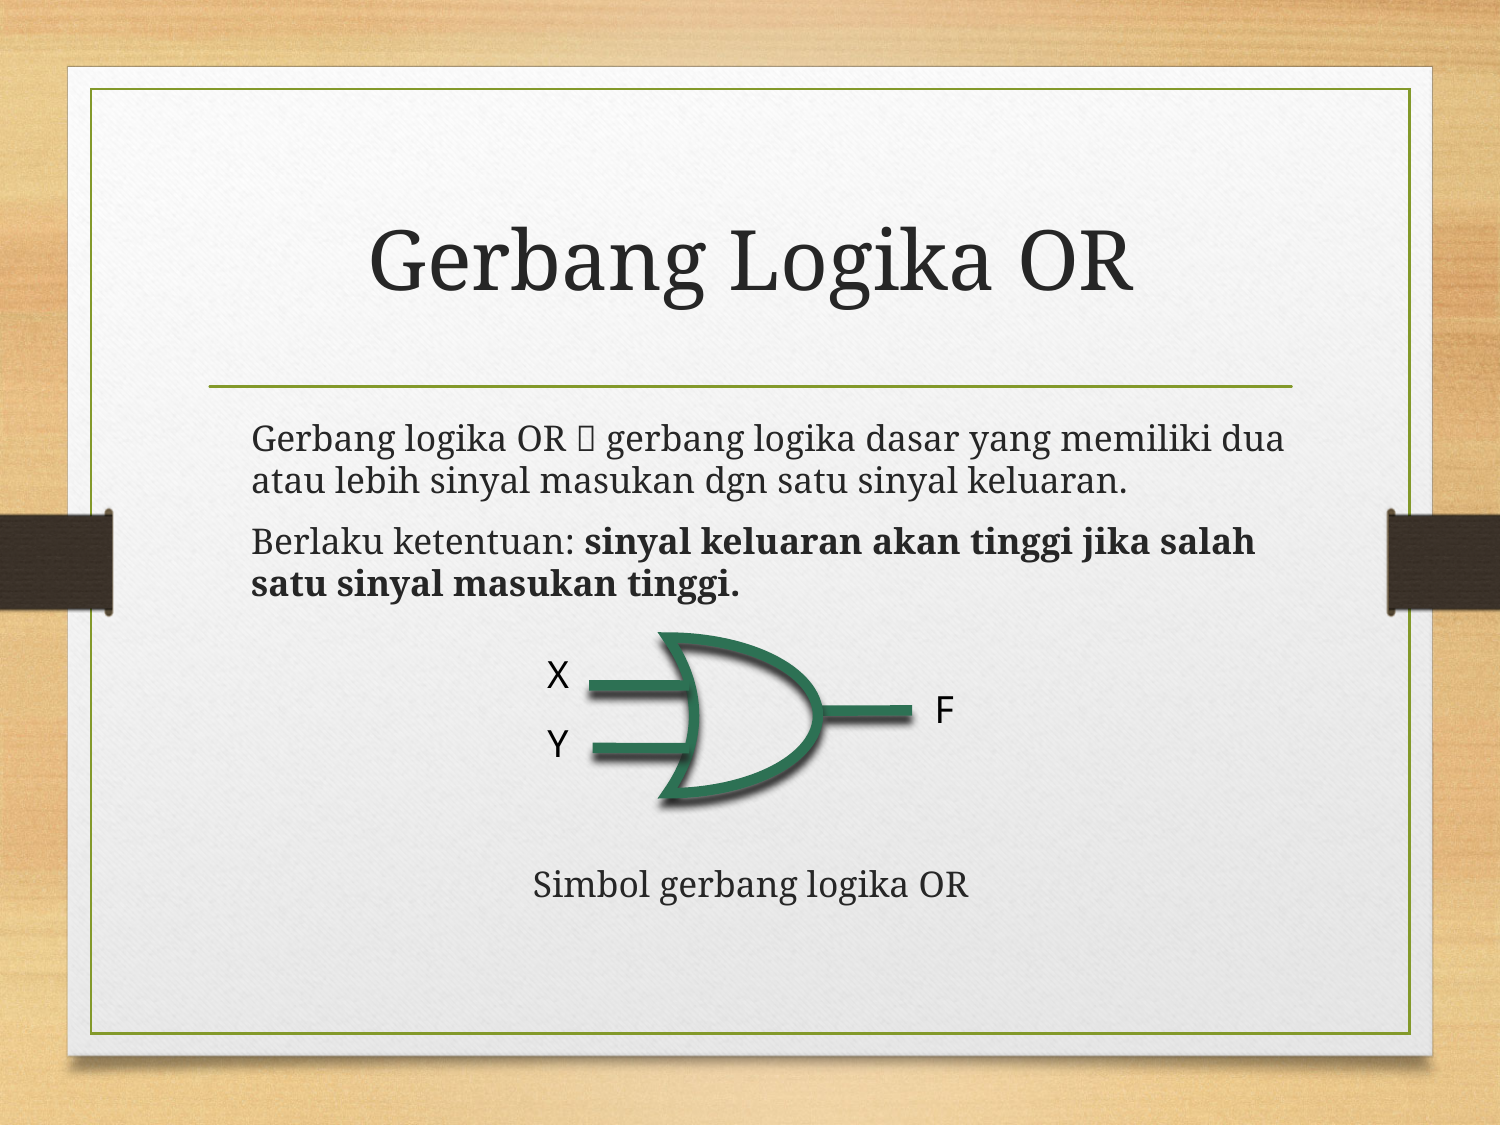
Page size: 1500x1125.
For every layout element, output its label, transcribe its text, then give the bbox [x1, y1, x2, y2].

title Gerbang Logika OR [192, 150, 1309, 364]
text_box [531, 637, 970, 794]
picture [0, 0, 1500, 1125]
list Gerbang logika OR  gerbang logika dasar yang memiliki dua atau lebih sinyal masukan dgn satu sinyal keluaran. Berlaku ketentuan: sinyal keluaran akan tinggi jika salah satu sinyal masukan tinggi. Simbol gerbang logika OR [192, 408, 1309, 974]
